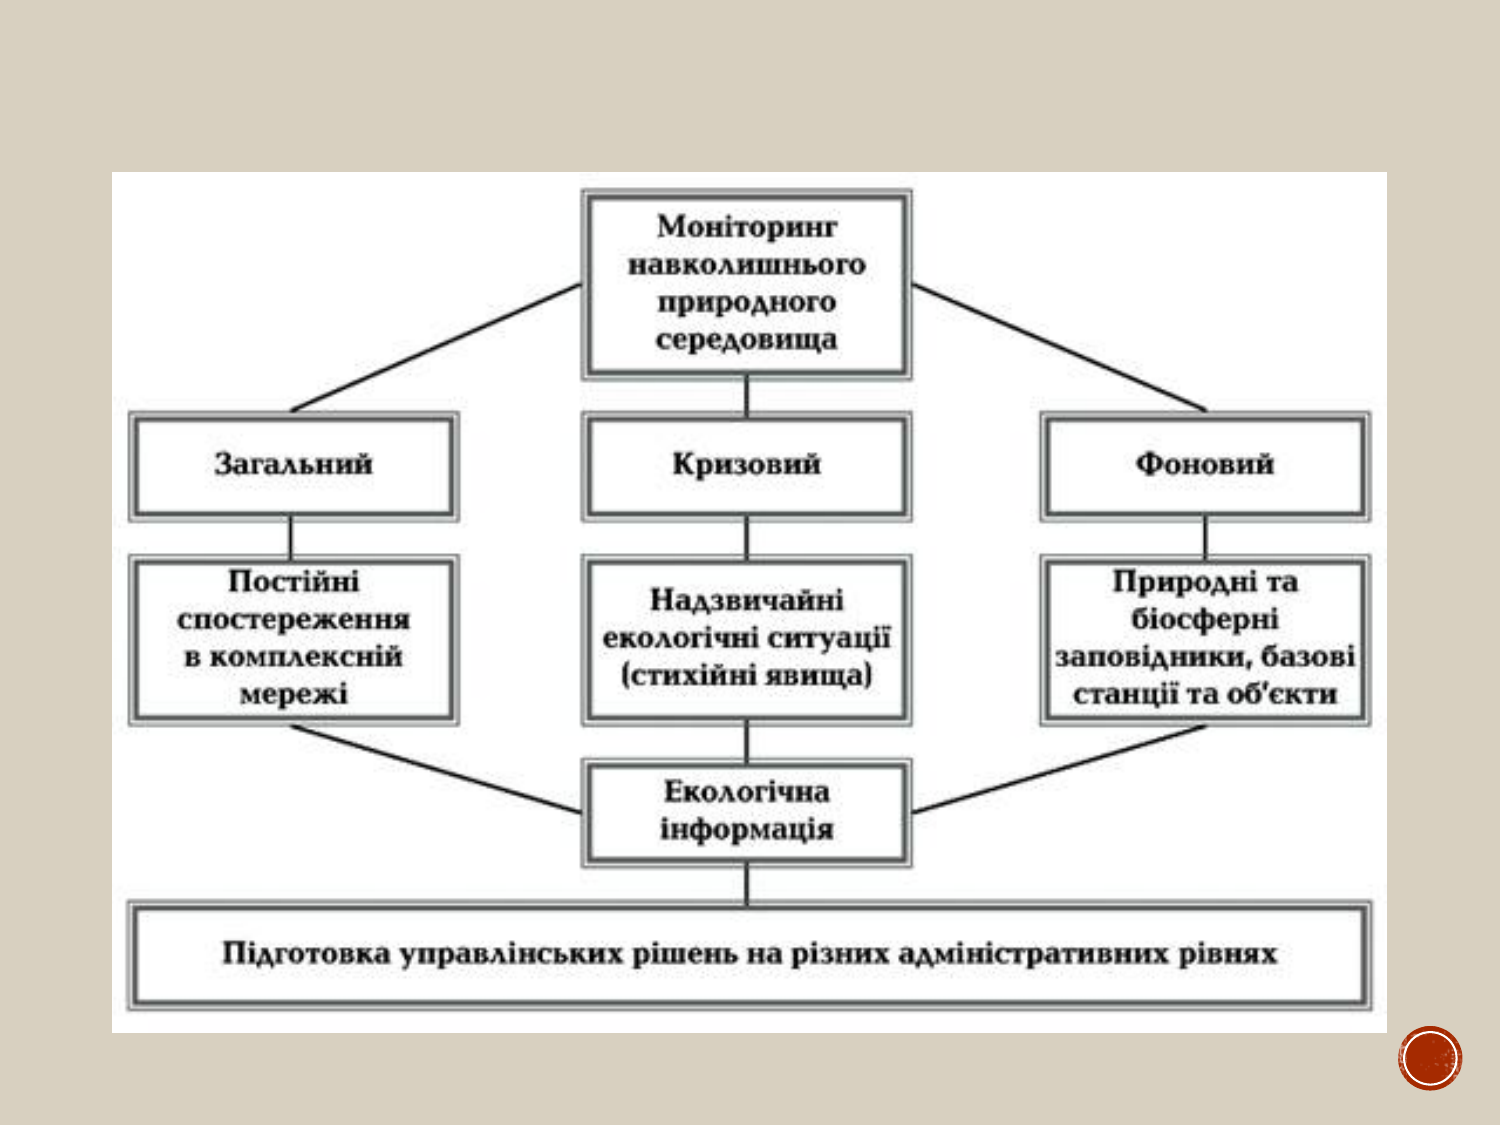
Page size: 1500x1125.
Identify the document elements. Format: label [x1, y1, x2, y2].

picture [112, 172, 1387, 1033]
